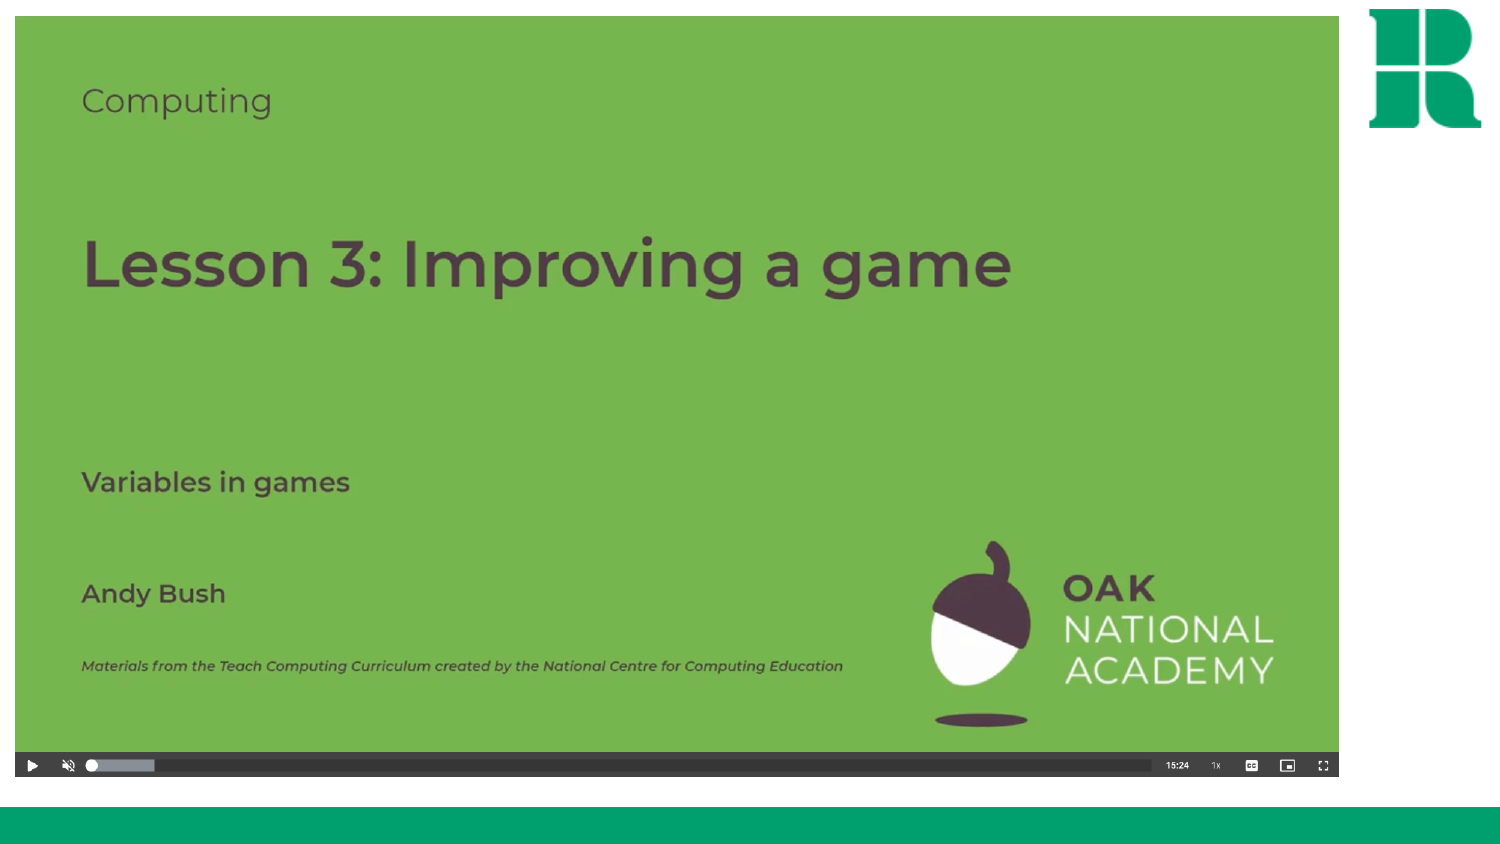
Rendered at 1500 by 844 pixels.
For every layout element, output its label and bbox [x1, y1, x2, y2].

picture [1369, 9, 1482, 128]
picture [15, 16, 1340, 778]
